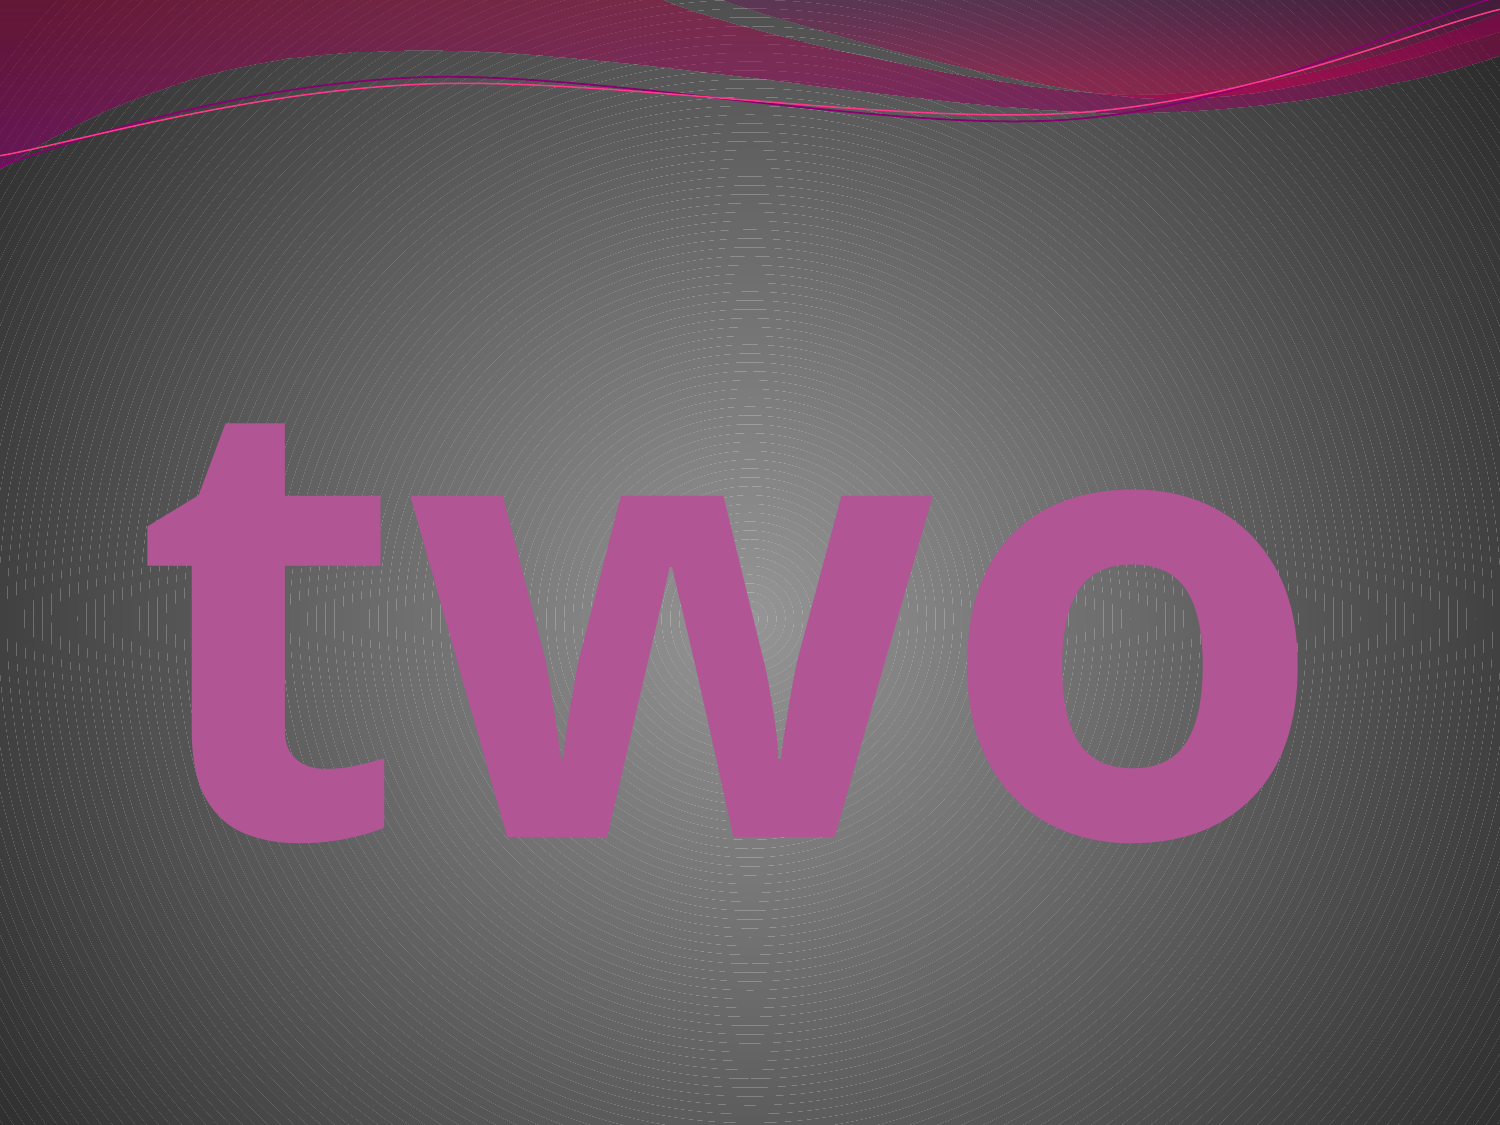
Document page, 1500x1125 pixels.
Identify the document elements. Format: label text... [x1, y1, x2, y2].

title two [87, 224, 1376, 963]
